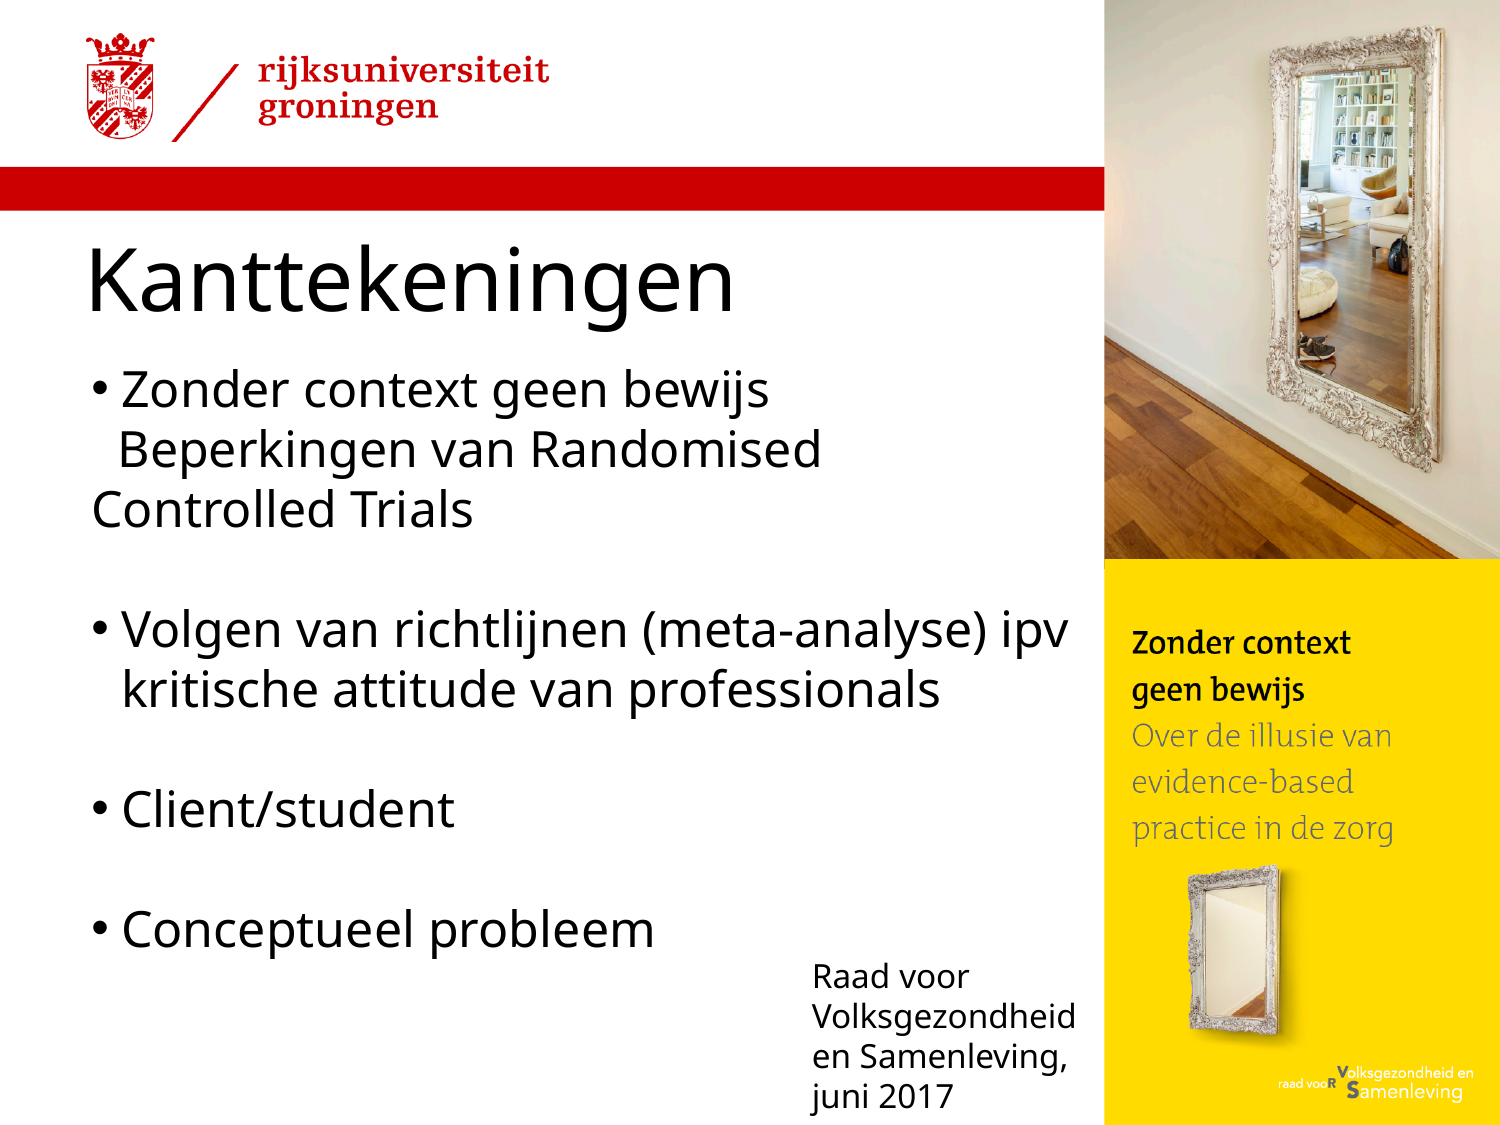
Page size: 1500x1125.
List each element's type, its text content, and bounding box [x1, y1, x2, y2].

picture [86, 33, 549, 142]
picture [1104, 0, 1500, 558]
text_box Zonder context geen bewijs Beperkingen van Randomised Controlled Trials Volgen van richtlijnen (meta-analyse) ipv kritische attitude van professionals Client/student Conceptueel probleem [76, 350, 1093, 1095]
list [1104, 558, 1500, 1125]
text_box Raad voor Volksgezondheid en Samenleving, juni 2017 [797, 948, 1099, 1123]
title Kanttekeningen [0, 211, 1099, 342]
